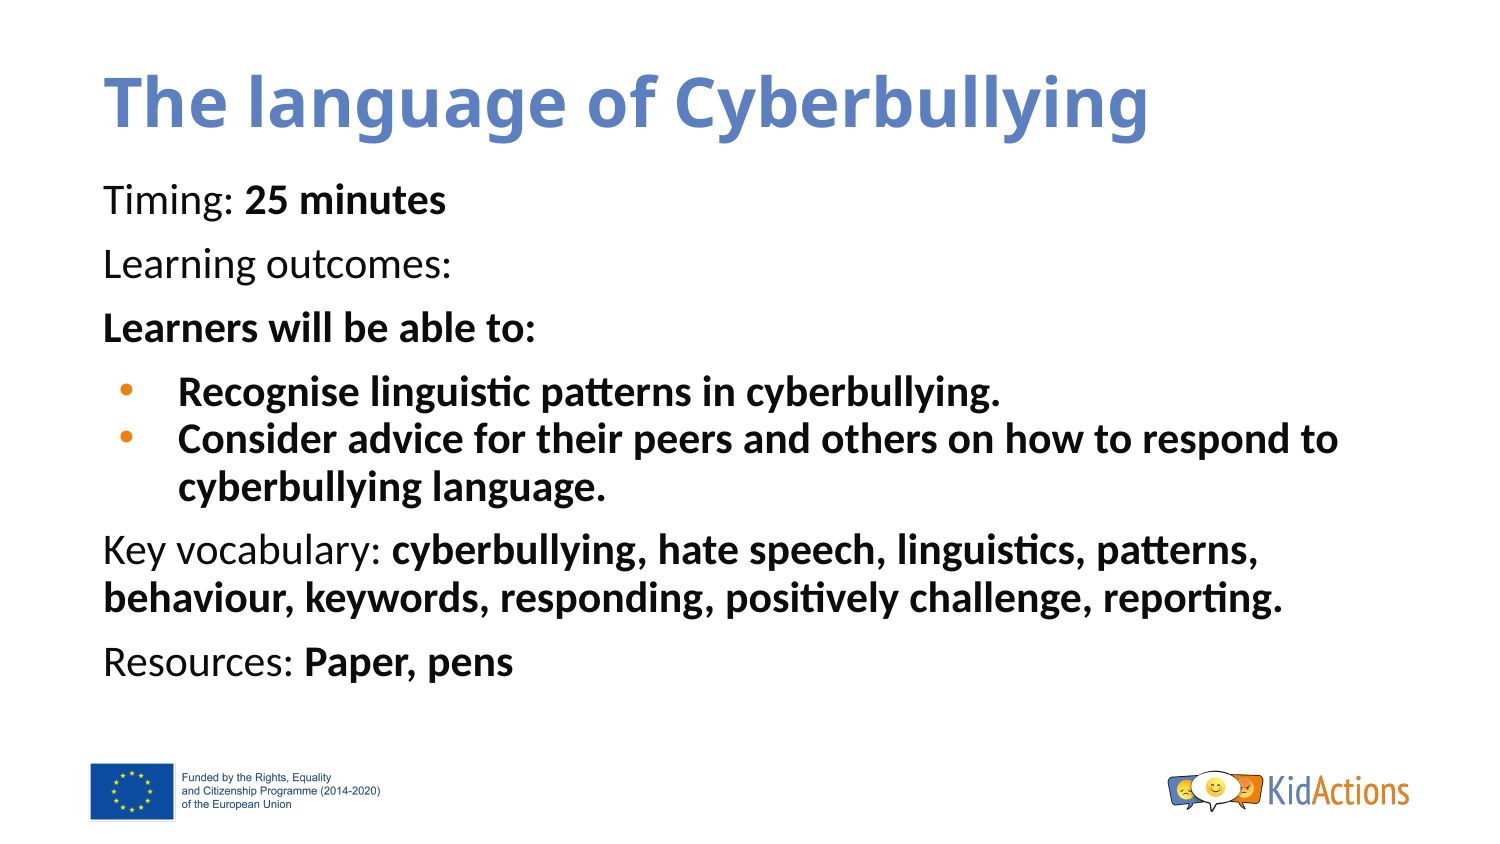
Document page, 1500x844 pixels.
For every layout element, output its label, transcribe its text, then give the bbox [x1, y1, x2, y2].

picture [1162, 767, 1414, 816]
picture [86, 758, 391, 825]
title The language of Cyberbullying [91, 55, 1409, 155]
list Timing: 25 minutes Learning outcomes: Learners will be able to: Recognise linguistic patterns in cyberbullying. Consider advice for their peers and others on how to respond to cyberbullying language. Key vocabulary: cyberbullying, hate speech, linguistics, patterns, behaviour, keywords, responding, positively challenge, reporting. Resources: Paper, pens [91, 171, 1409, 760]
